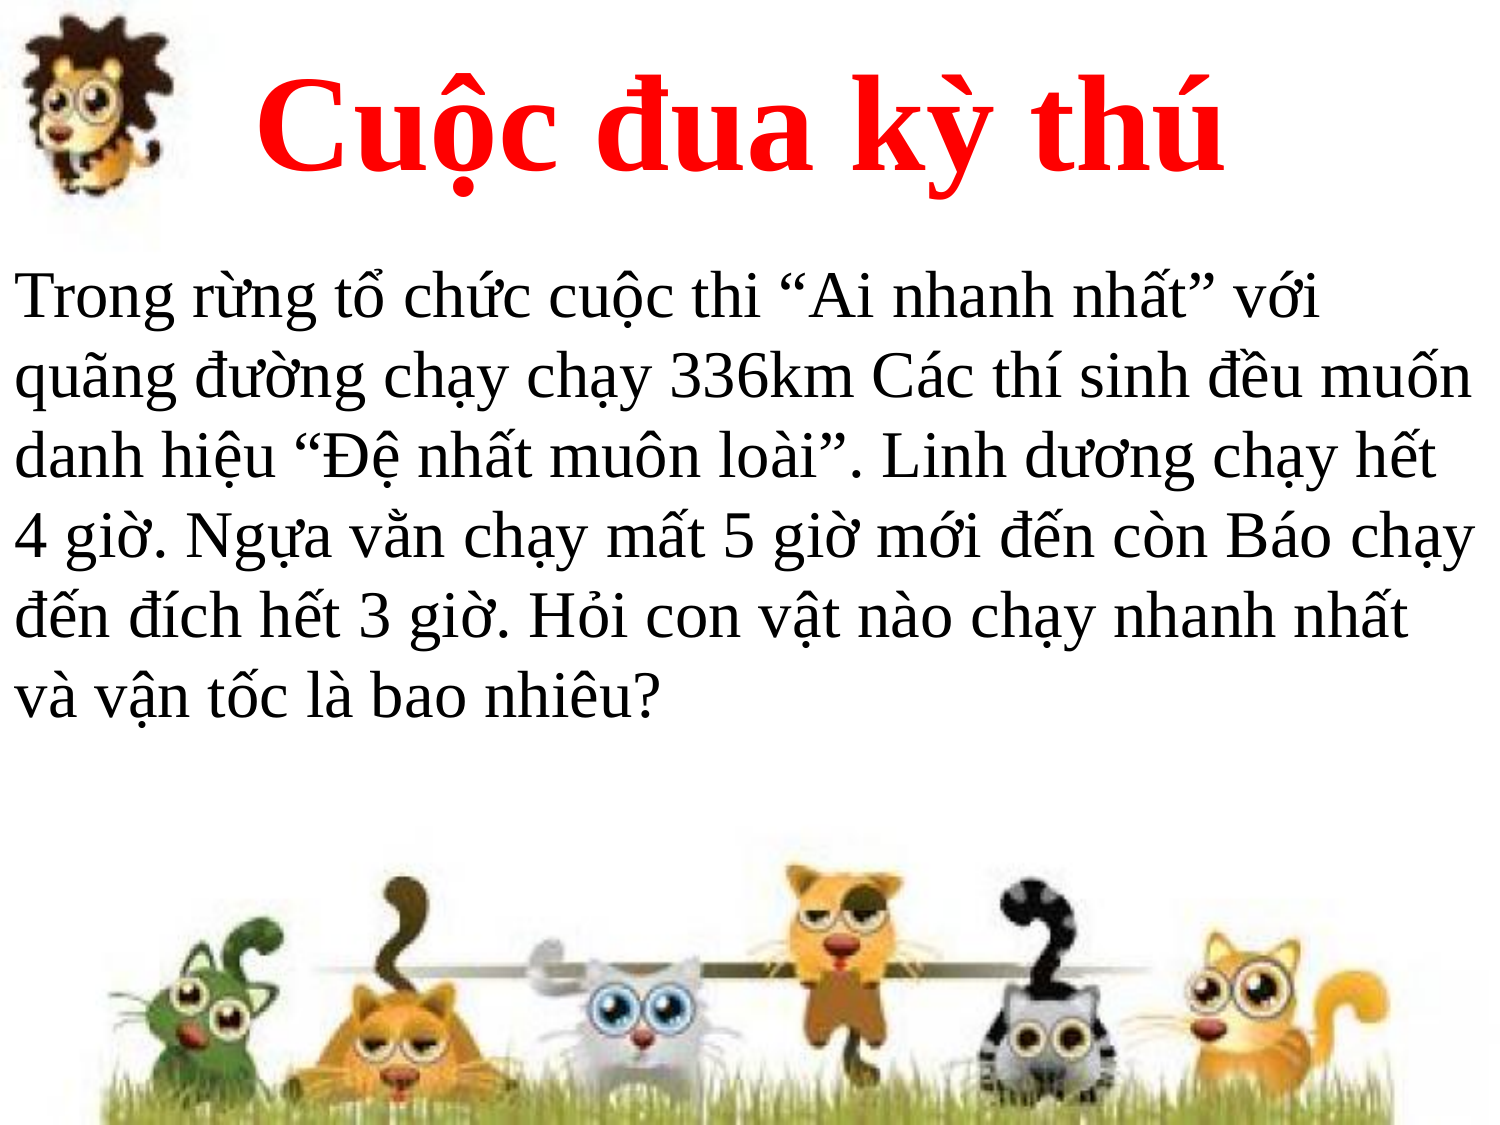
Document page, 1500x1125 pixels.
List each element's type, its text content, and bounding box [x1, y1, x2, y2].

text_box Trong rừng tổ chức cuộc thi “Ai nhanh nhất” với quãng đường chạy chạy 336km Các thí sinh đều muốn danh hiệu “Đệ nhất muôn loài”. Linh dương chạy hết 4 giờ. Ngựa vằn chạy mất 5 giờ mới đến còn Báo chạy đến đích hết 3 giờ. Hỏi con vật nào chạy nhanh nhất và vận tốc là bao nhiêu? [0, 243, 1500, 739]
text_box Cuộc đua kỳ thú [234, 25, 1248, 206]
picture [0, 739, 1500, 1125]
picture [0, 0, 1500, 243]
